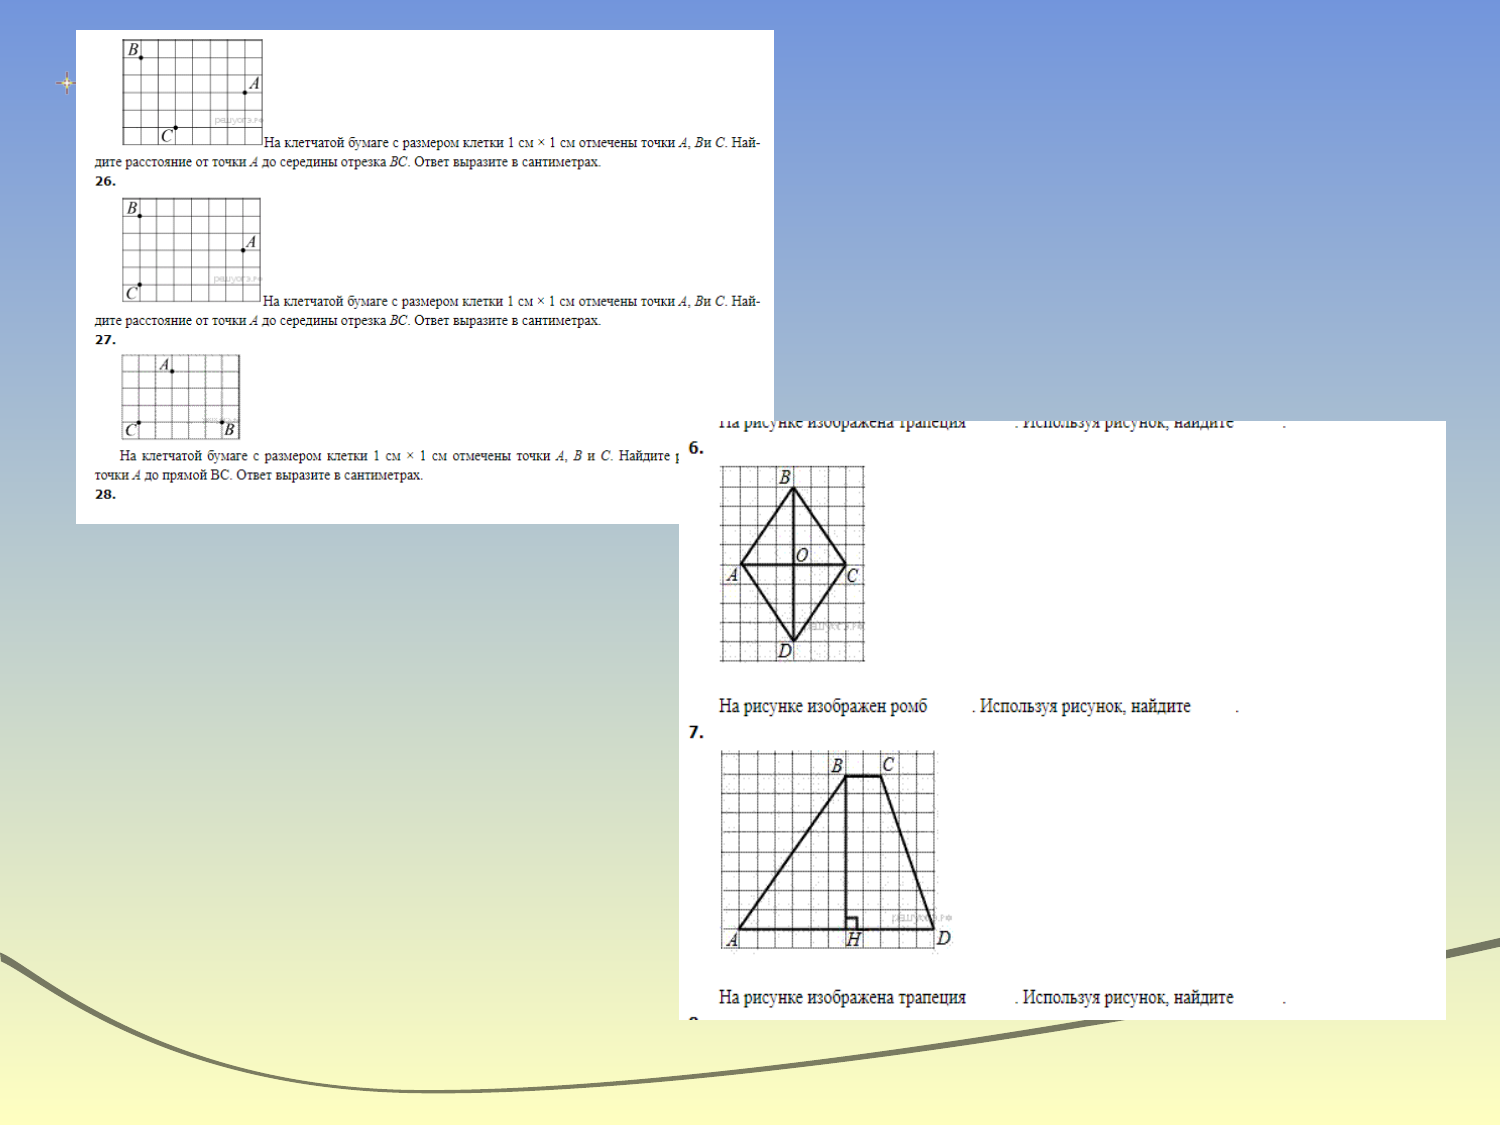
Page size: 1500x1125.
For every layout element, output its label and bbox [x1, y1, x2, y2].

picture [50, 30, 1446, 1020]
